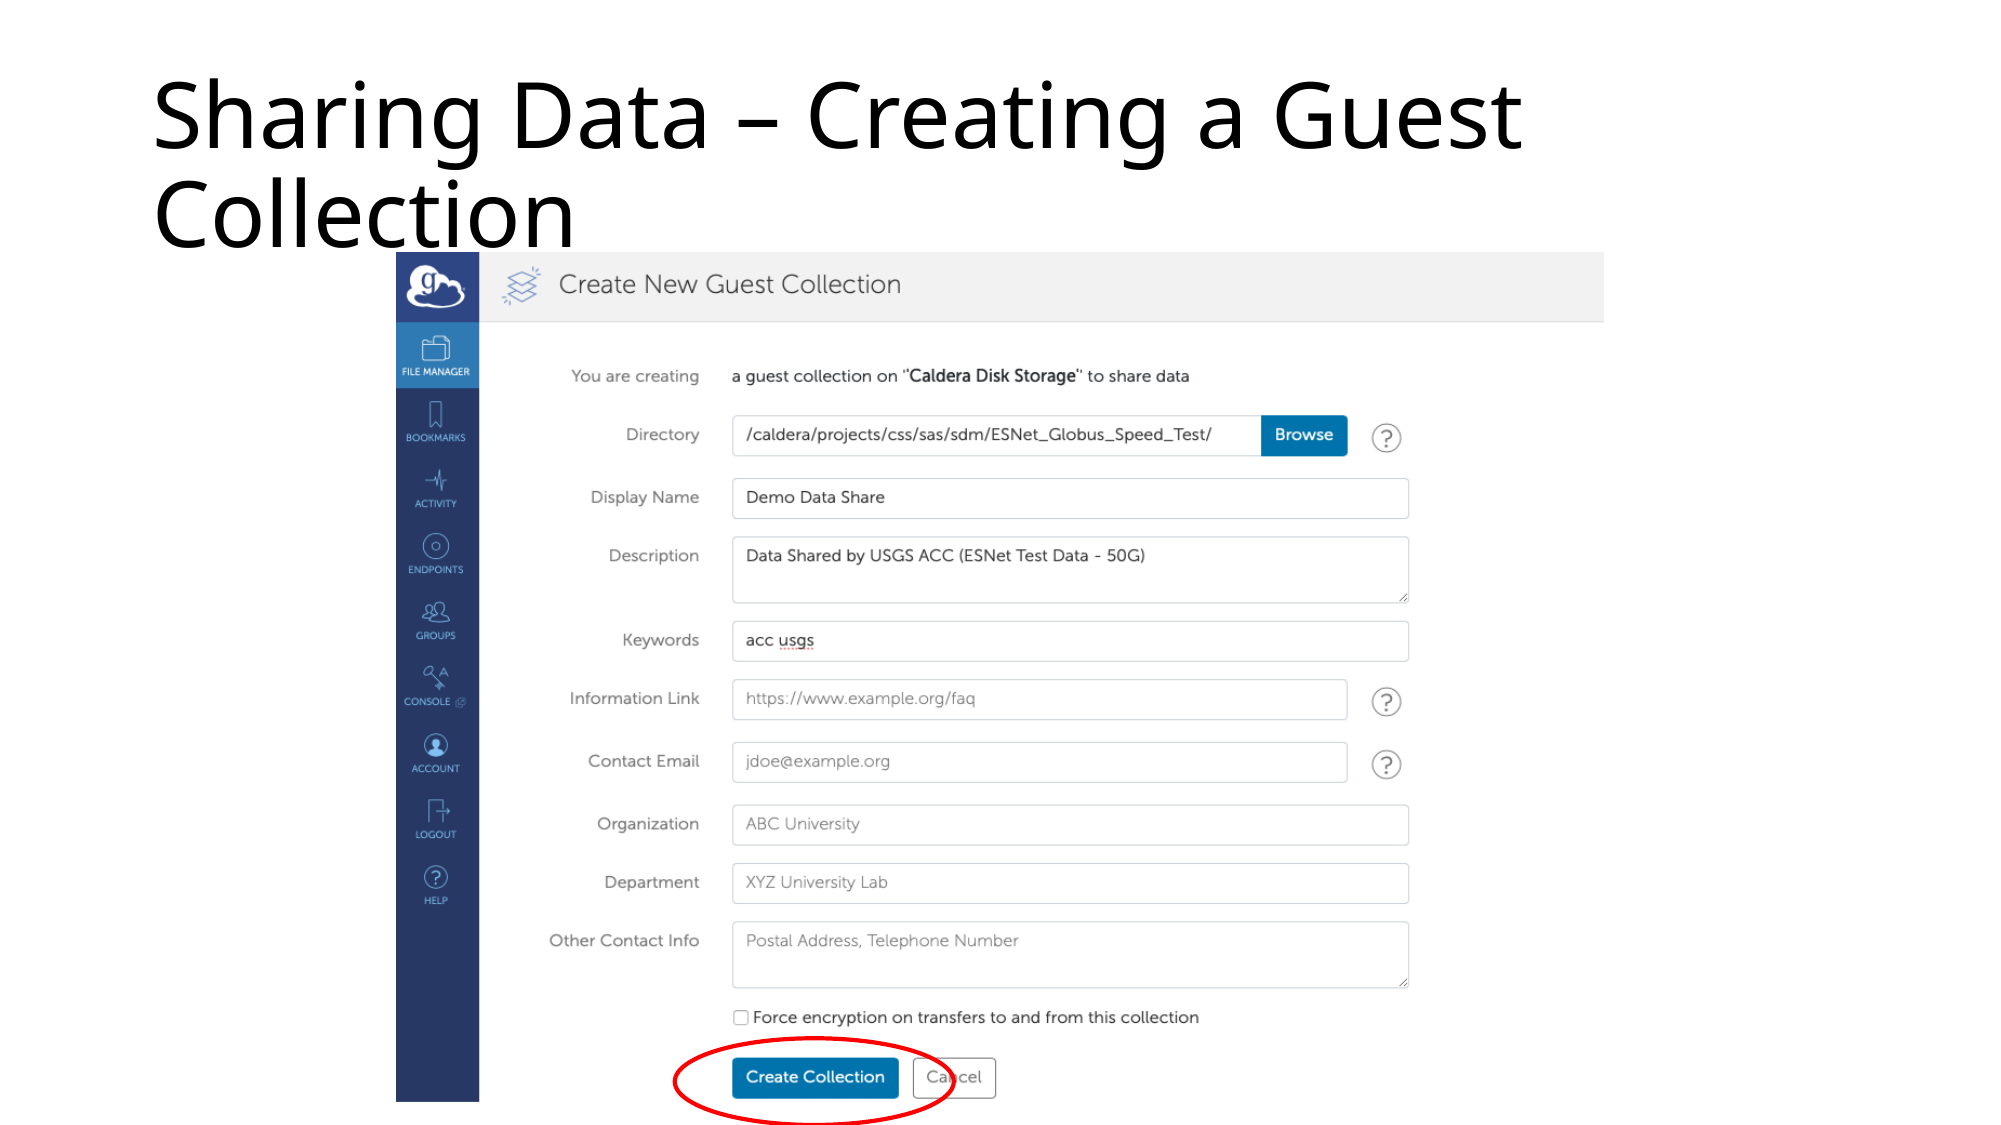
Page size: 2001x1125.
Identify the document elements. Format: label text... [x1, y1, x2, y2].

picture [396, 252, 1604, 1103]
text_box [690, 1103, 938, 1125]
title Sharing Data – Creating a Guest Collection [137, 59, 1863, 278]
